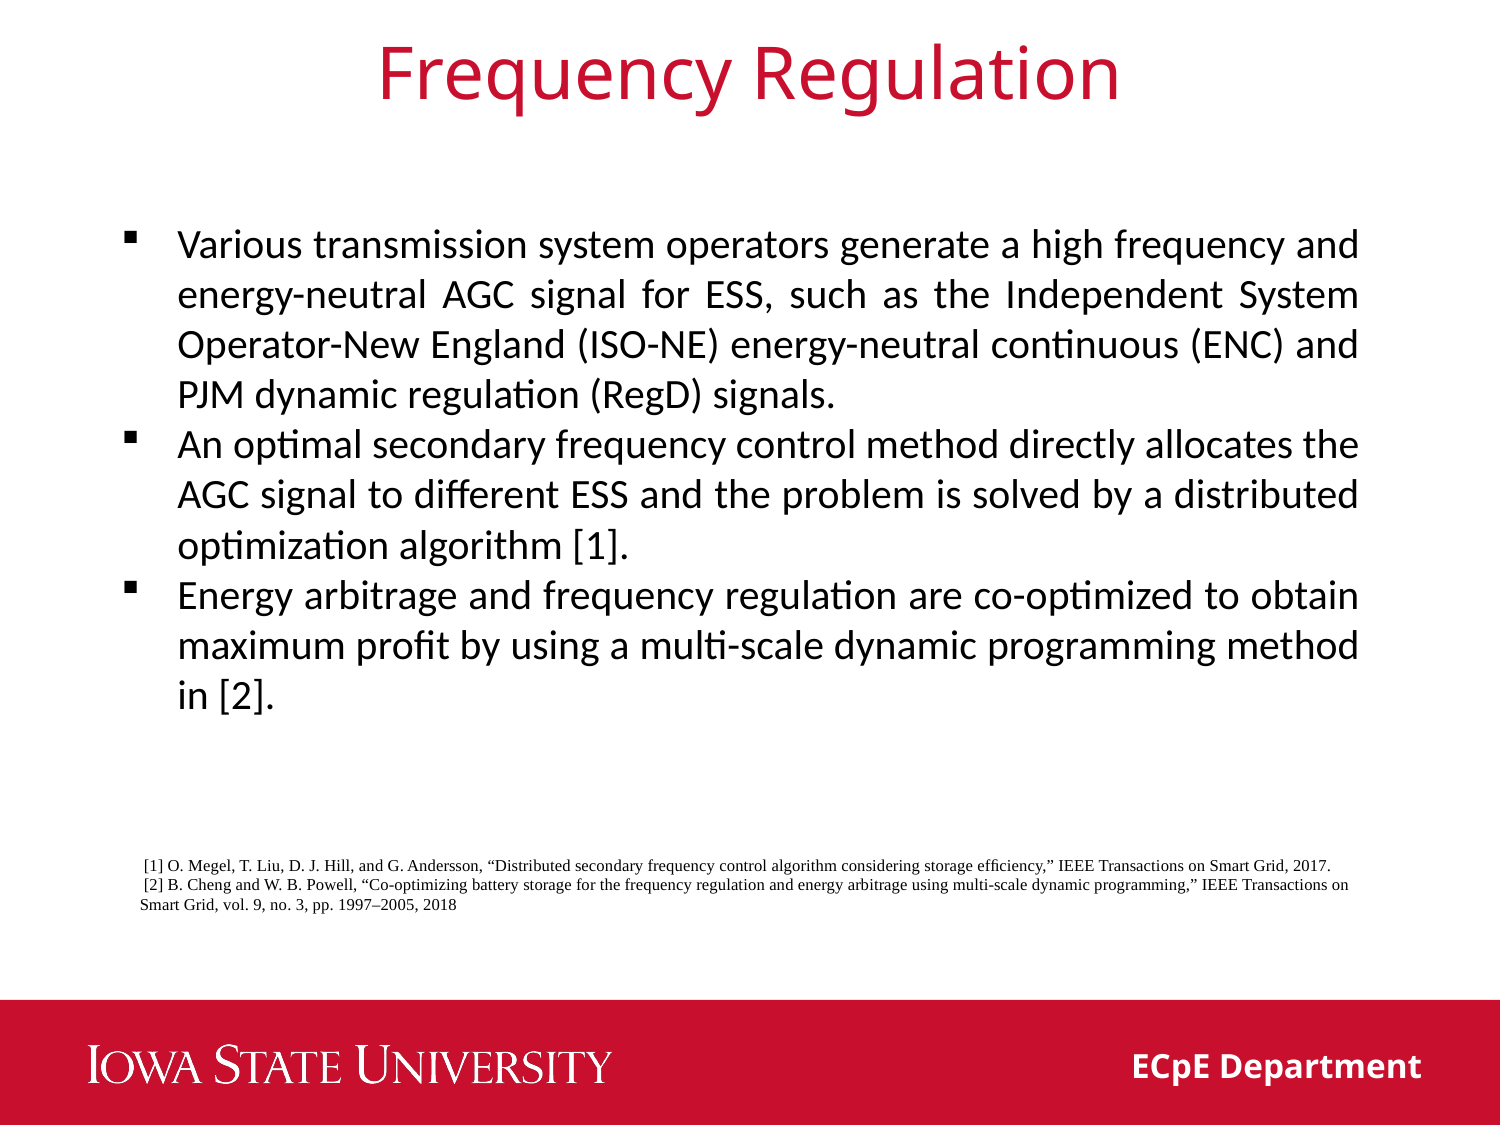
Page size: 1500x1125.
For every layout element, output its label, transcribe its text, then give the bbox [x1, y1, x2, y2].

text_box [1] O. Megel, T. Liu, D. J. Hill, and G. Andersson, “Distributed secondary frequency control algorithm considering storage efﬁciency,” IEEE Transactions on Smart Grid, 2017. [2] B. Cheng and W. B. Powell, “Co-optimizing battery storage for the frequency regulation and energy arbitrage using multi-scale dynamic programming,” IEEE Transactions on Smart Grid, vol. 9, no. 3, pp. 1997–2005, 2018 [125, 846, 1375, 922]
text_box Various transmission system operators generate a high frequency and energy-neutral AGC signal for ESS, such as the Independent System Operator-New England (ISO-NE) energy-neutral continuous (ENC) and PJM dynamic regulation (RegD) signals. An optimal secondary frequency control method directly allocates the AGC signal to different ESS and the problem is solved by a distributed optimization algorithm [1]. Energy arbitrage and frequency regulation are co-optimized to obtain maximum proﬁt by using a multi-scale dynamic programming method in [2]. [106, 209, 1375, 725]
title Frequency Regulation [0, 12, 1500, 129]
picture [87, 1044, 613, 1088]
list ECpE Department [1037, 1037, 1438, 1101]
